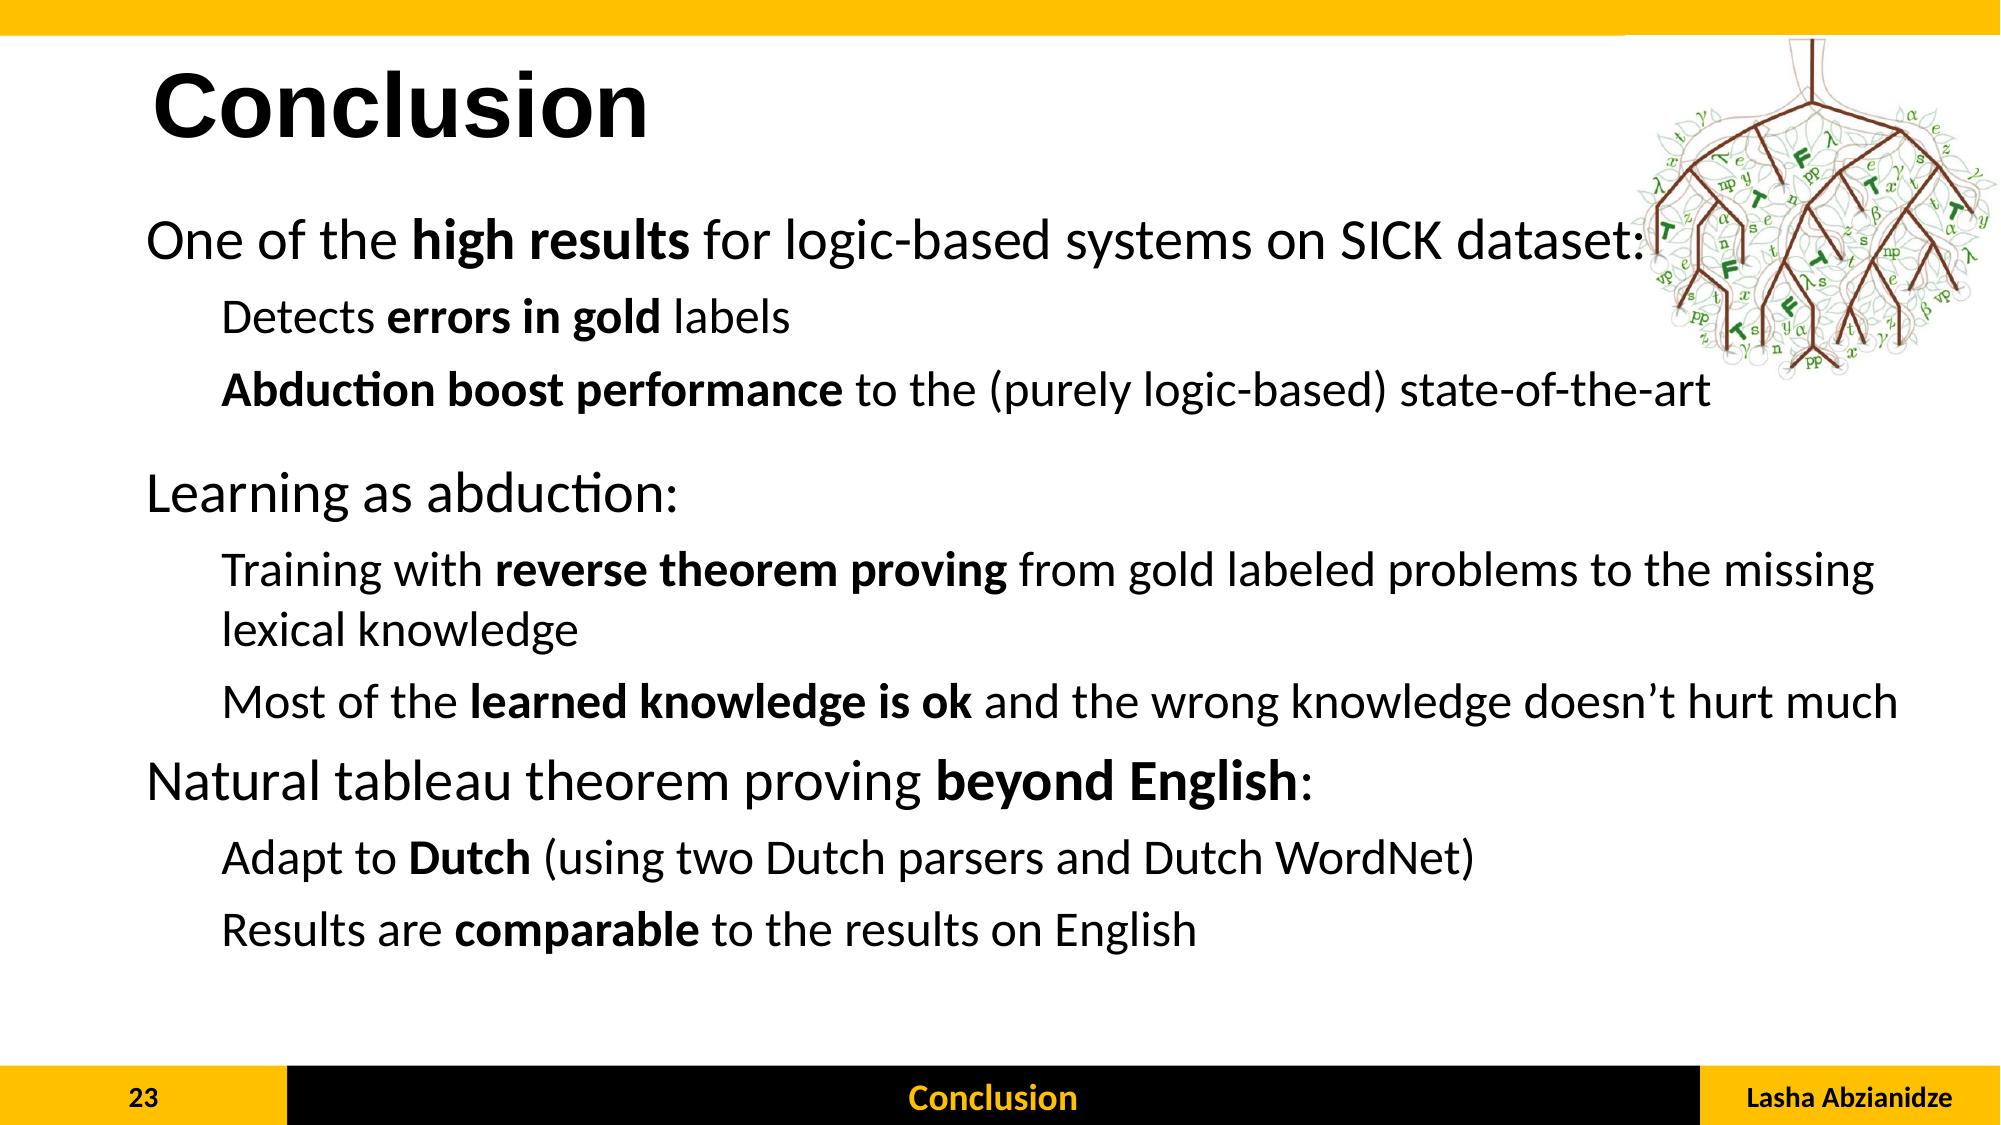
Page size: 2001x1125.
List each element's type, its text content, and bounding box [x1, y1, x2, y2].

text_box One of the high results for logic-based systems on SICK dataset: Detects errors in gold labels Abduction boost performance to the (purely logic-based) state-of-the-art Learning as abduction: Training with reverse theorem proving from gold labeled problems to the missing lexical knowledge Most of the learned knowledge is ok and the wrong knowledge doesn’t hurt much Natural tableau theorem proving beyond English: Adapt to Dutch (using two Dutch parsers and Dutch WordNet) Results are comparable to the results on English [131, 193, 1965, 965]
footer Conclusion [288, 1065, 1700, 1125]
slide_number Lasha Abzianidze [1700, 1065, 2000, 1125]
title Conclusion [137, 38, 1625, 178]
slide_number 22 [0, 1065, 288, 1125]
picture [1625, 35, 2000, 384]
